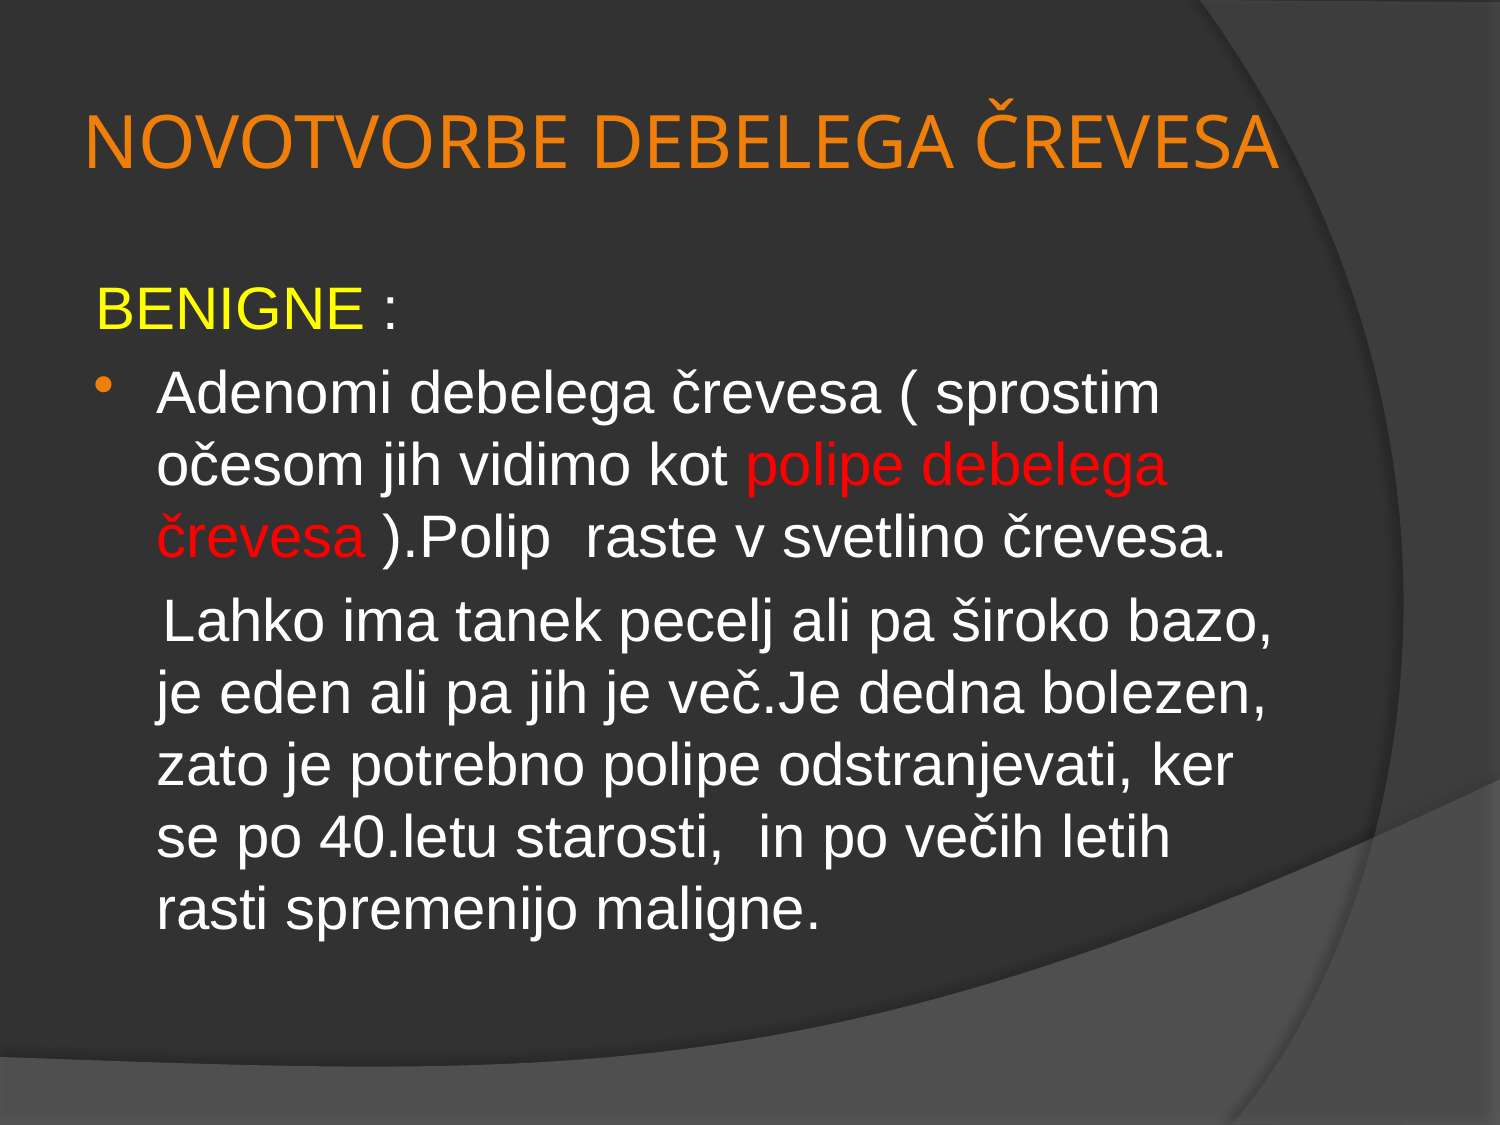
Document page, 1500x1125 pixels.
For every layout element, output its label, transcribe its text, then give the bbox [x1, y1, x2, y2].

list BENIGNE : Adenomi debelega črevesa ( sprostim očesom jih vidimo kot polipe debelega črevesa ).Polip raste v svetlino črevesa. Lahko ima tanek pecelj ali pa široko bazo, je eden ali pa jih je več.Je dedna bolezen, zato je potrebno polipe odstranjevati, ker se po 40.letu starosti, in po večih letih rasti spremenijo maligne. [75, 262, 1300, 1005]
title NOVOTVORBE DEBELEGA ČREVESA [75, 45, 1300, 233]
